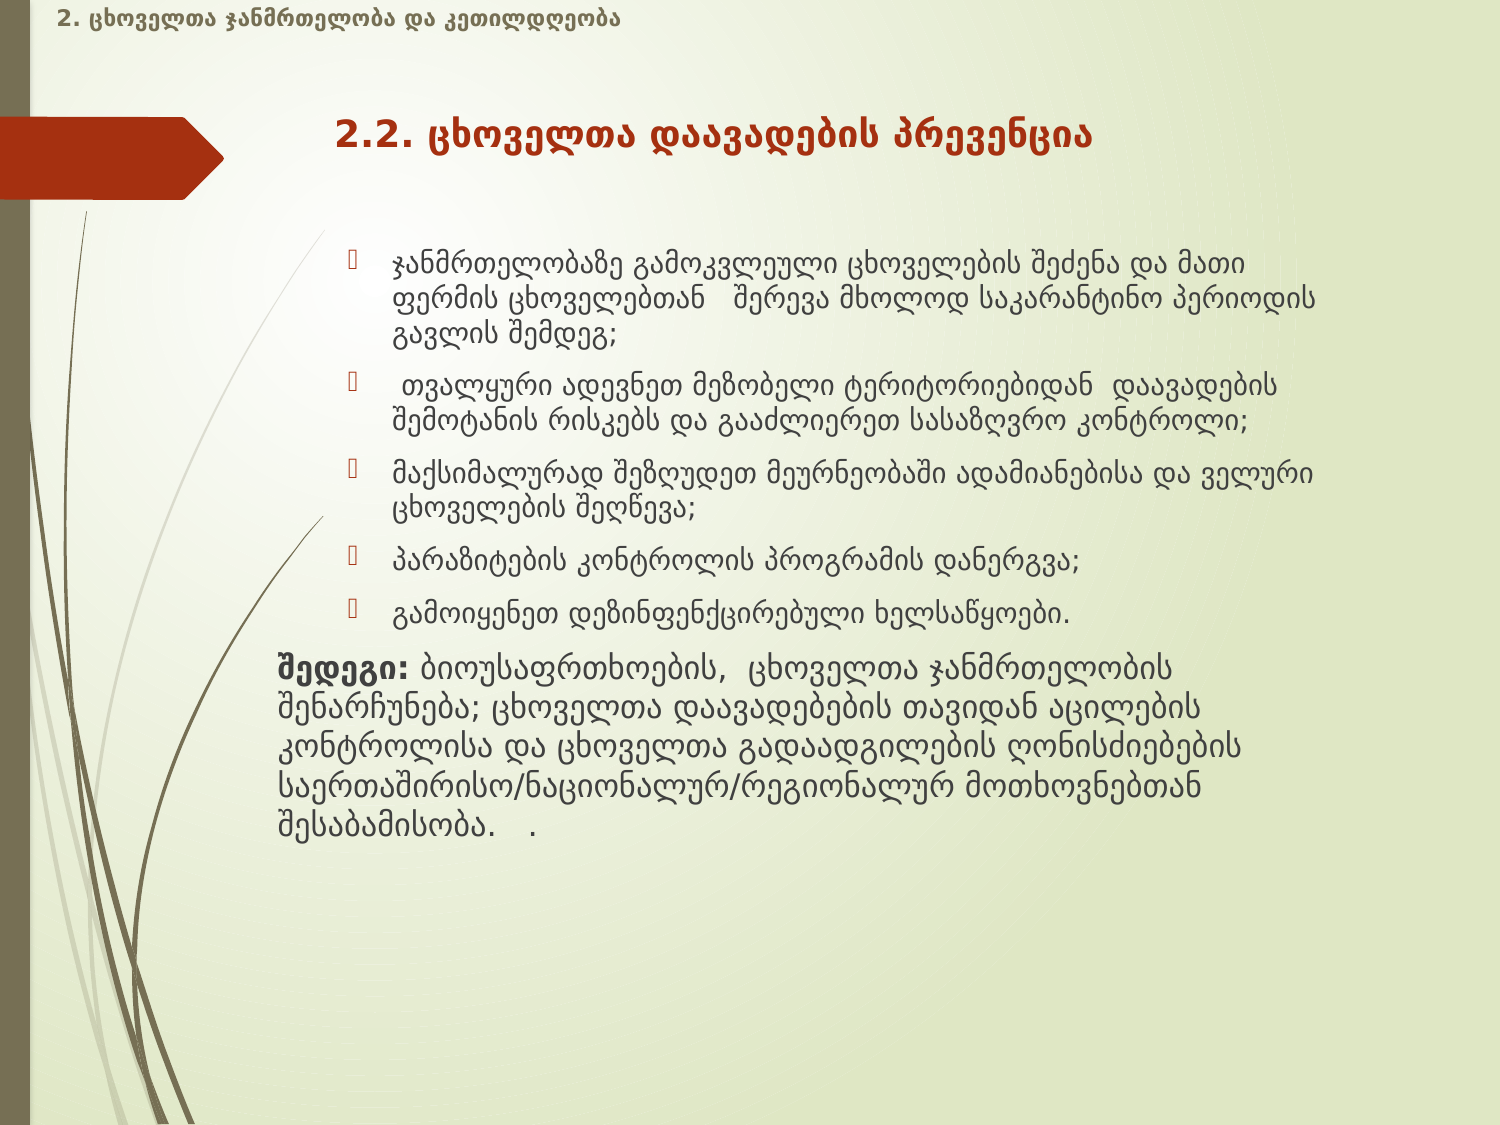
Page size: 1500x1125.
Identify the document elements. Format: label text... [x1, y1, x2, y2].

text_box 2. ცხოველთა ჯანმრთელობა და კეთილდღეობა [41, 0, 792, 39]
list ჯანმრთელობაზე გამოკვლეული ცხოველების შეძენა და მათი ფერმის ცხოველებთან შერევა მხოლოდ საკარანტინო პერიოდის გავლის შემდეგ; თვალყური ადევნეთ მეზობელი ტერიტორიებიდან დაავადების შემოტანის რისკებს და გააძლიერეთ სასაზღვრო კონტროლი; მაქსიმალურად შეზღუდეთ მეურნეობაში ადამიანებისა და ველური ცხოველების შეღწევა; პარაზიტების კონტროლის პროგრამის დანერგვა; გამოიყენეთ დეზინფენქცირებული ხელსაწყოები. შედეგი: ბიოუსაფრთხოების, ცხოველთა ჯანმრთელობის შენარჩუნება; ცხოველთა დაავადებების თავიდან აცილების კონტროლისა და ცხოველთა გადაადგილების ღონისძიებების საერთაშირისო/ნაციონალურ/რეგიონალურ მოთხოვნებთან შესაბამისობა. . [262, 237, 1344, 858]
title 2.2. ცხოველთა დაავადების პრევენცია [319, 102, 1400, 313]
